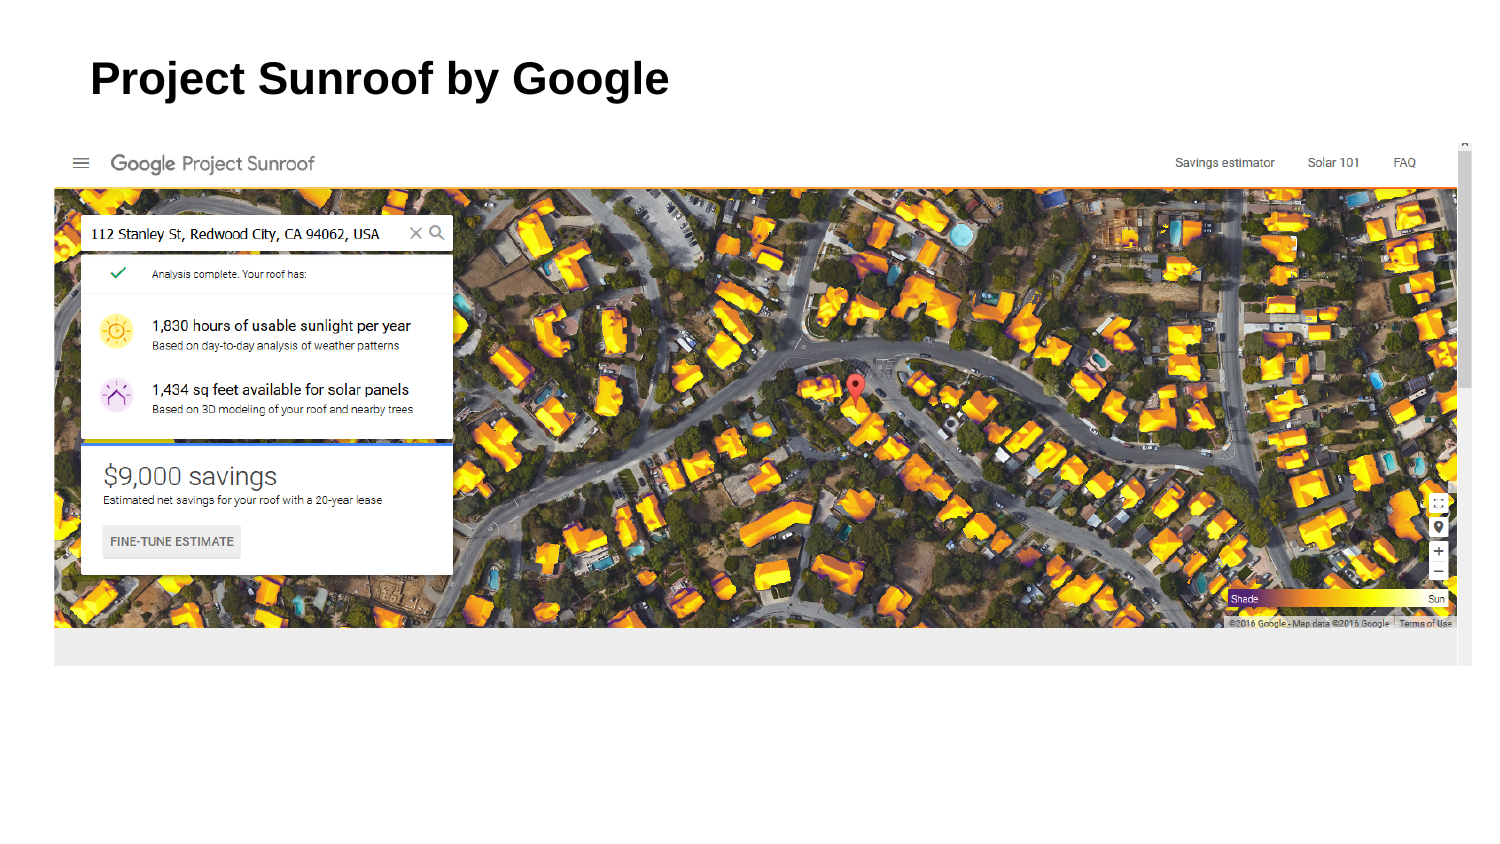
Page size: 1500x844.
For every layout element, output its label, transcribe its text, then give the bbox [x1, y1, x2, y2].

title Project Sunroof by Google [75, 33, 1425, 141]
picture [54, 143, 1473, 667]
